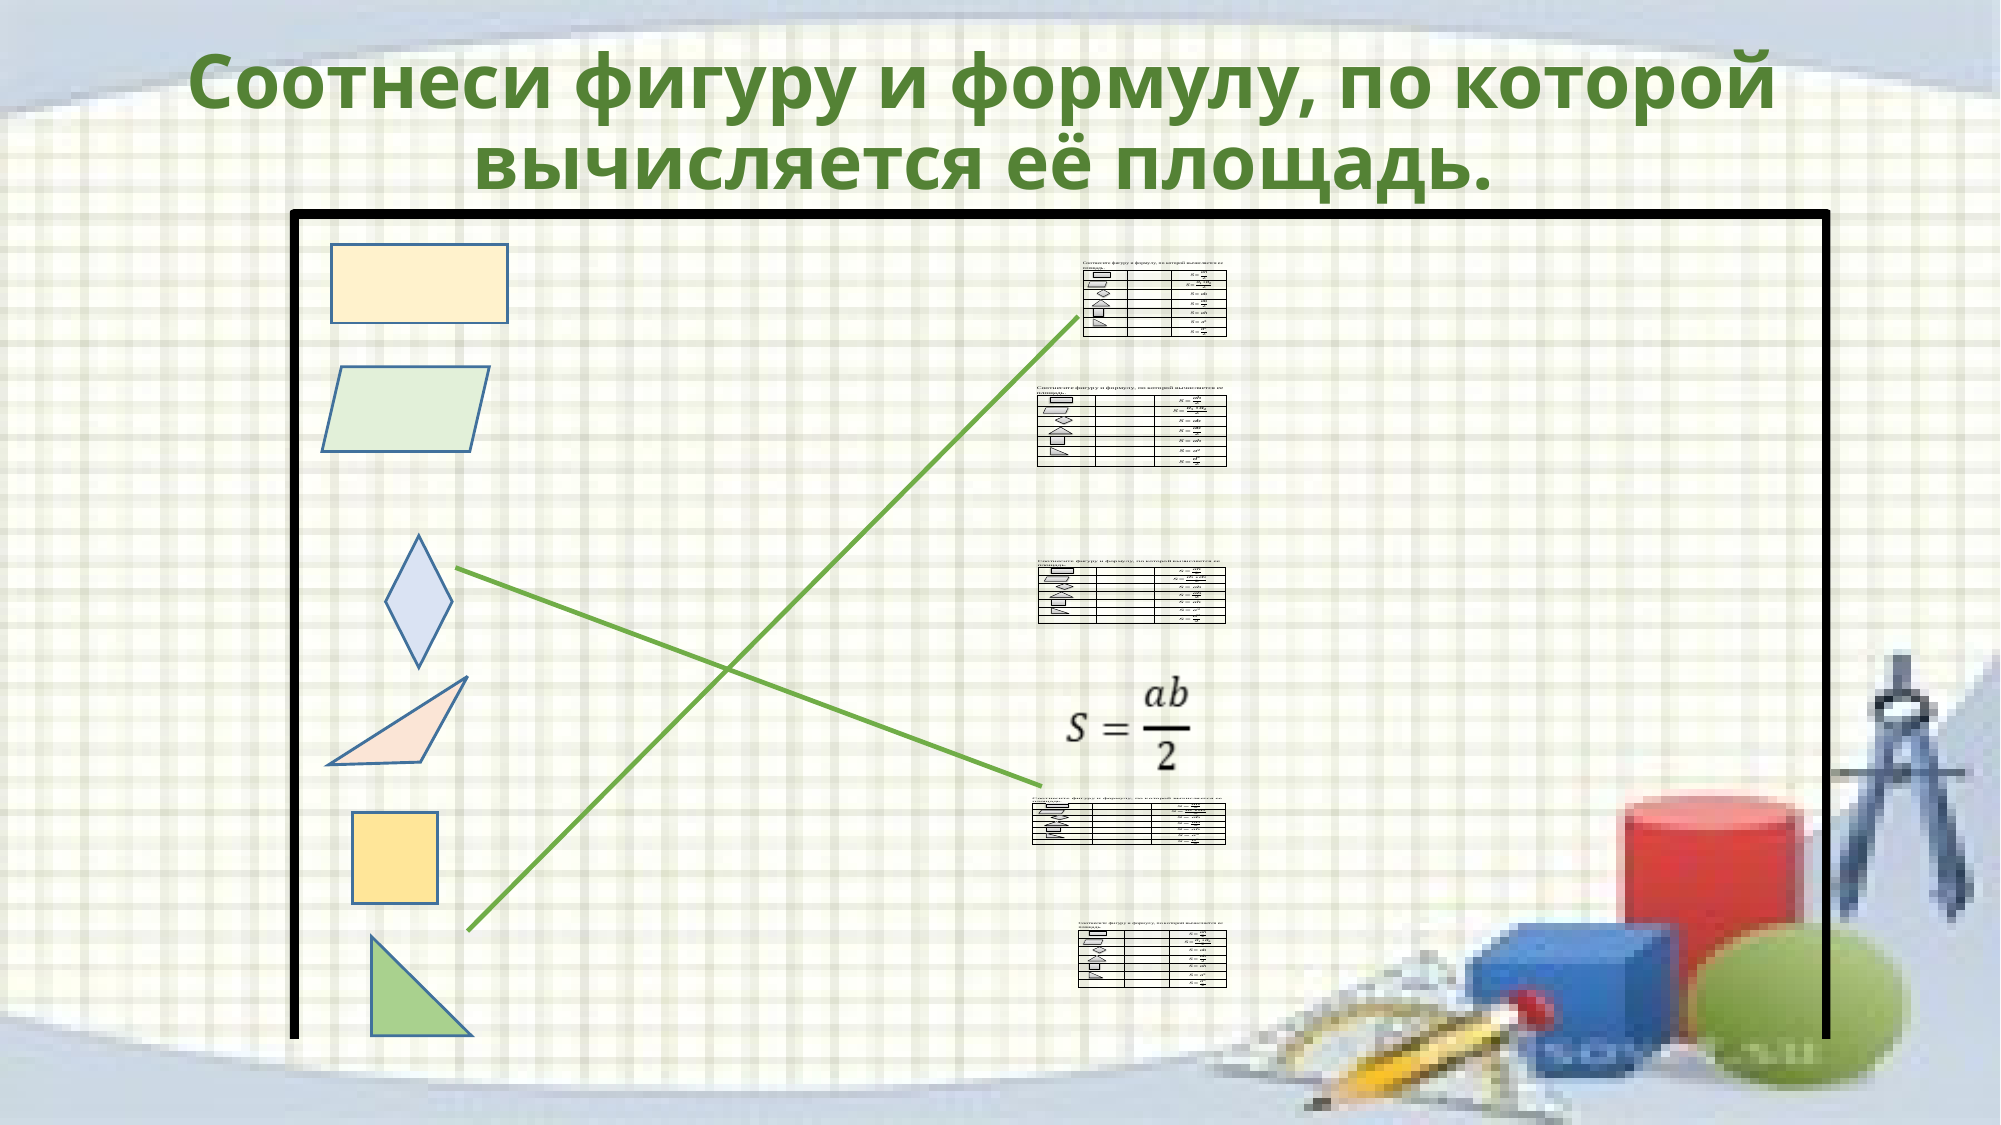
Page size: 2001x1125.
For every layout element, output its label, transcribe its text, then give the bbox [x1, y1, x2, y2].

picture [0, 0, 2001, 1125]
title Соотнеси фигуру и формулу, по которой вычисляется её площадь. [30, 16, 1936, 234]
